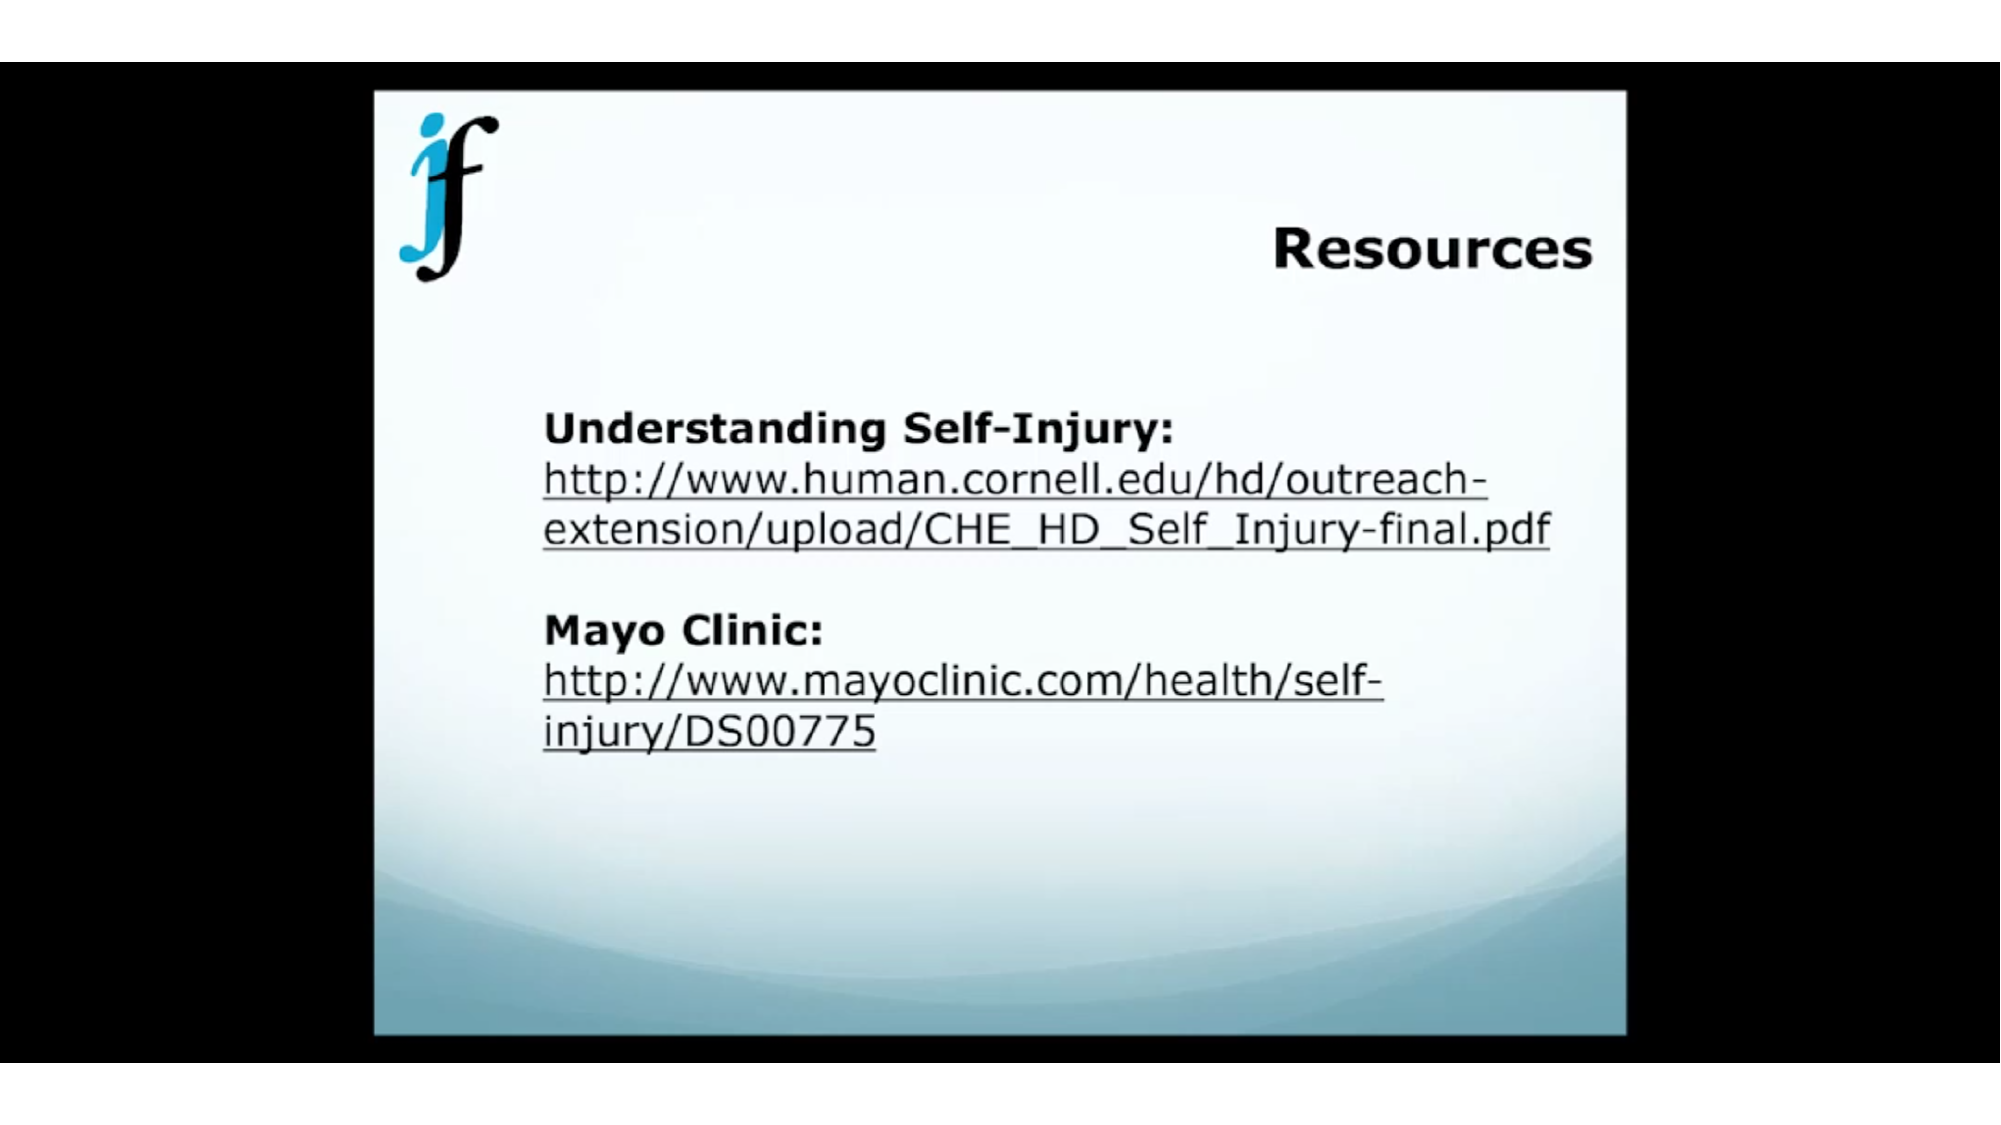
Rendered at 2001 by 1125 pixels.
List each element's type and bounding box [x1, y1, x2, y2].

picture [0, 62, 2000, 1063]
